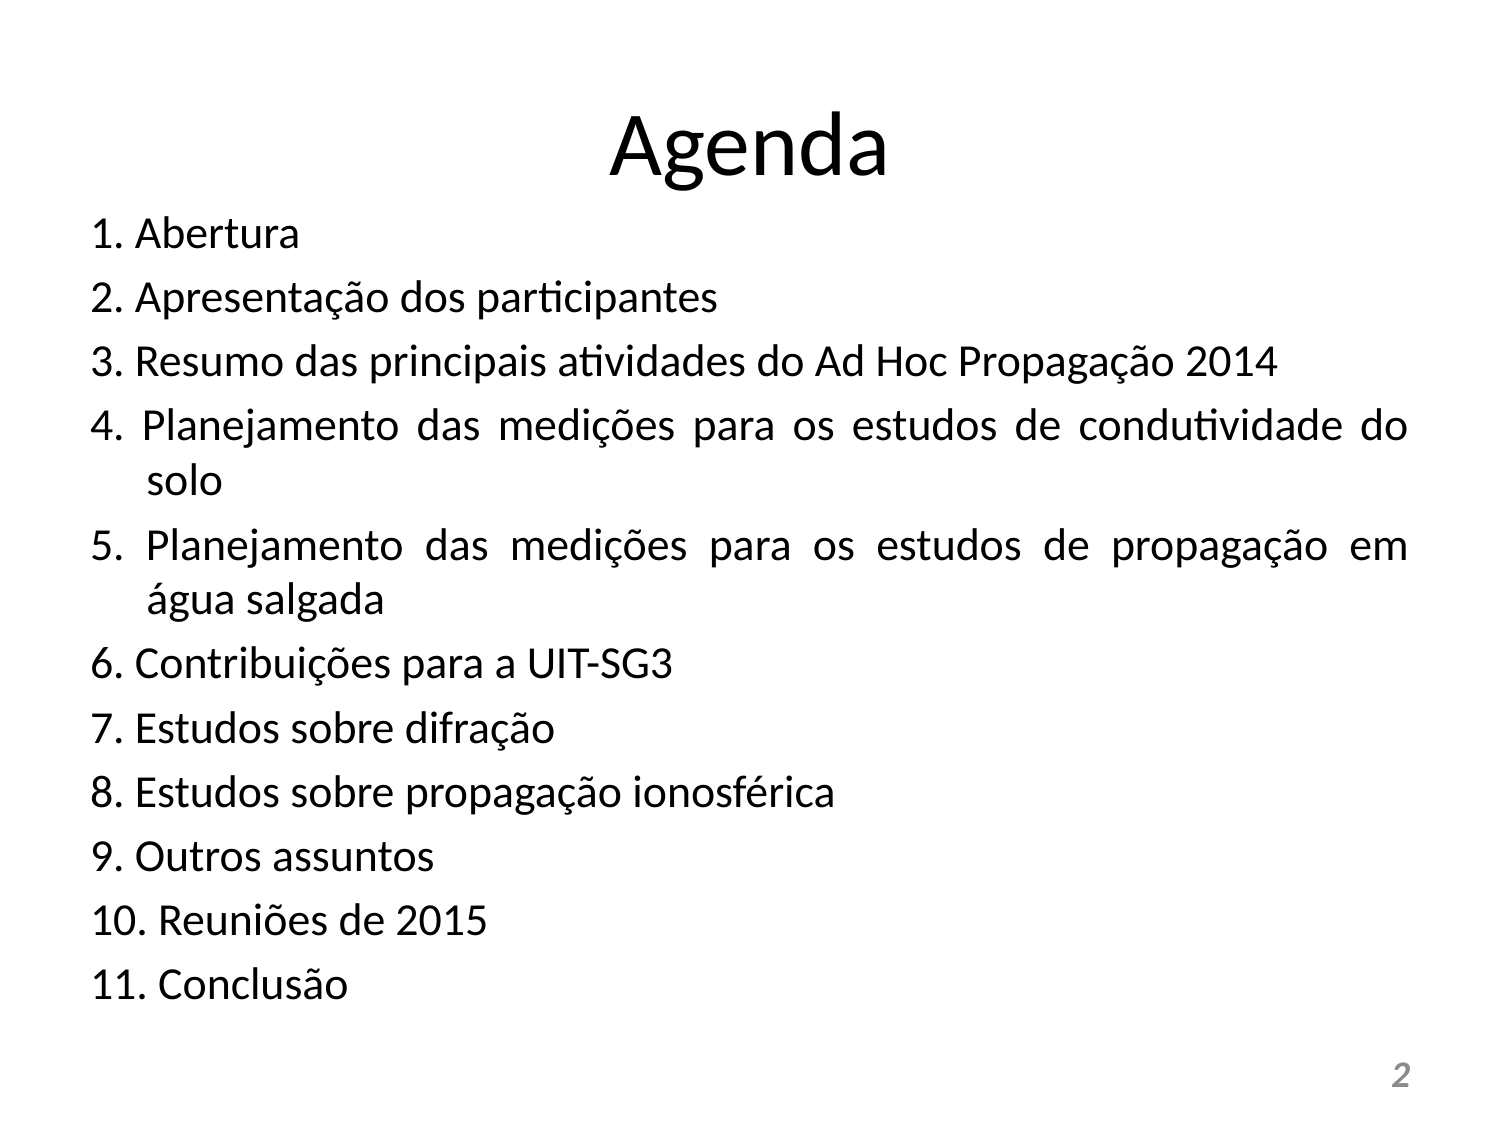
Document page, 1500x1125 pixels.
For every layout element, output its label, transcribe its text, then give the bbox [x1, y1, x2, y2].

slide_number 2 [1074, 1042, 1425, 1103]
list 1. Abertura 2. Apresentação dos participantes 3. Resumo das principais atividades do Ad Hoc Propagação 2014 4. Planejamento das medições para os estudos de condutividade do solo 5. Planejamento das medições para os estudos de propagação em água salgada 6. Contribuições para a UIT-SG3 7. Estudos sobre difração 8. Estudos sobre propagação ionosférica 9. Outros assuntos 10. Reuniões de 2015 11. Conclusão [75, 195, 1425, 938]
title Agenda [75, 45, 1425, 195]
